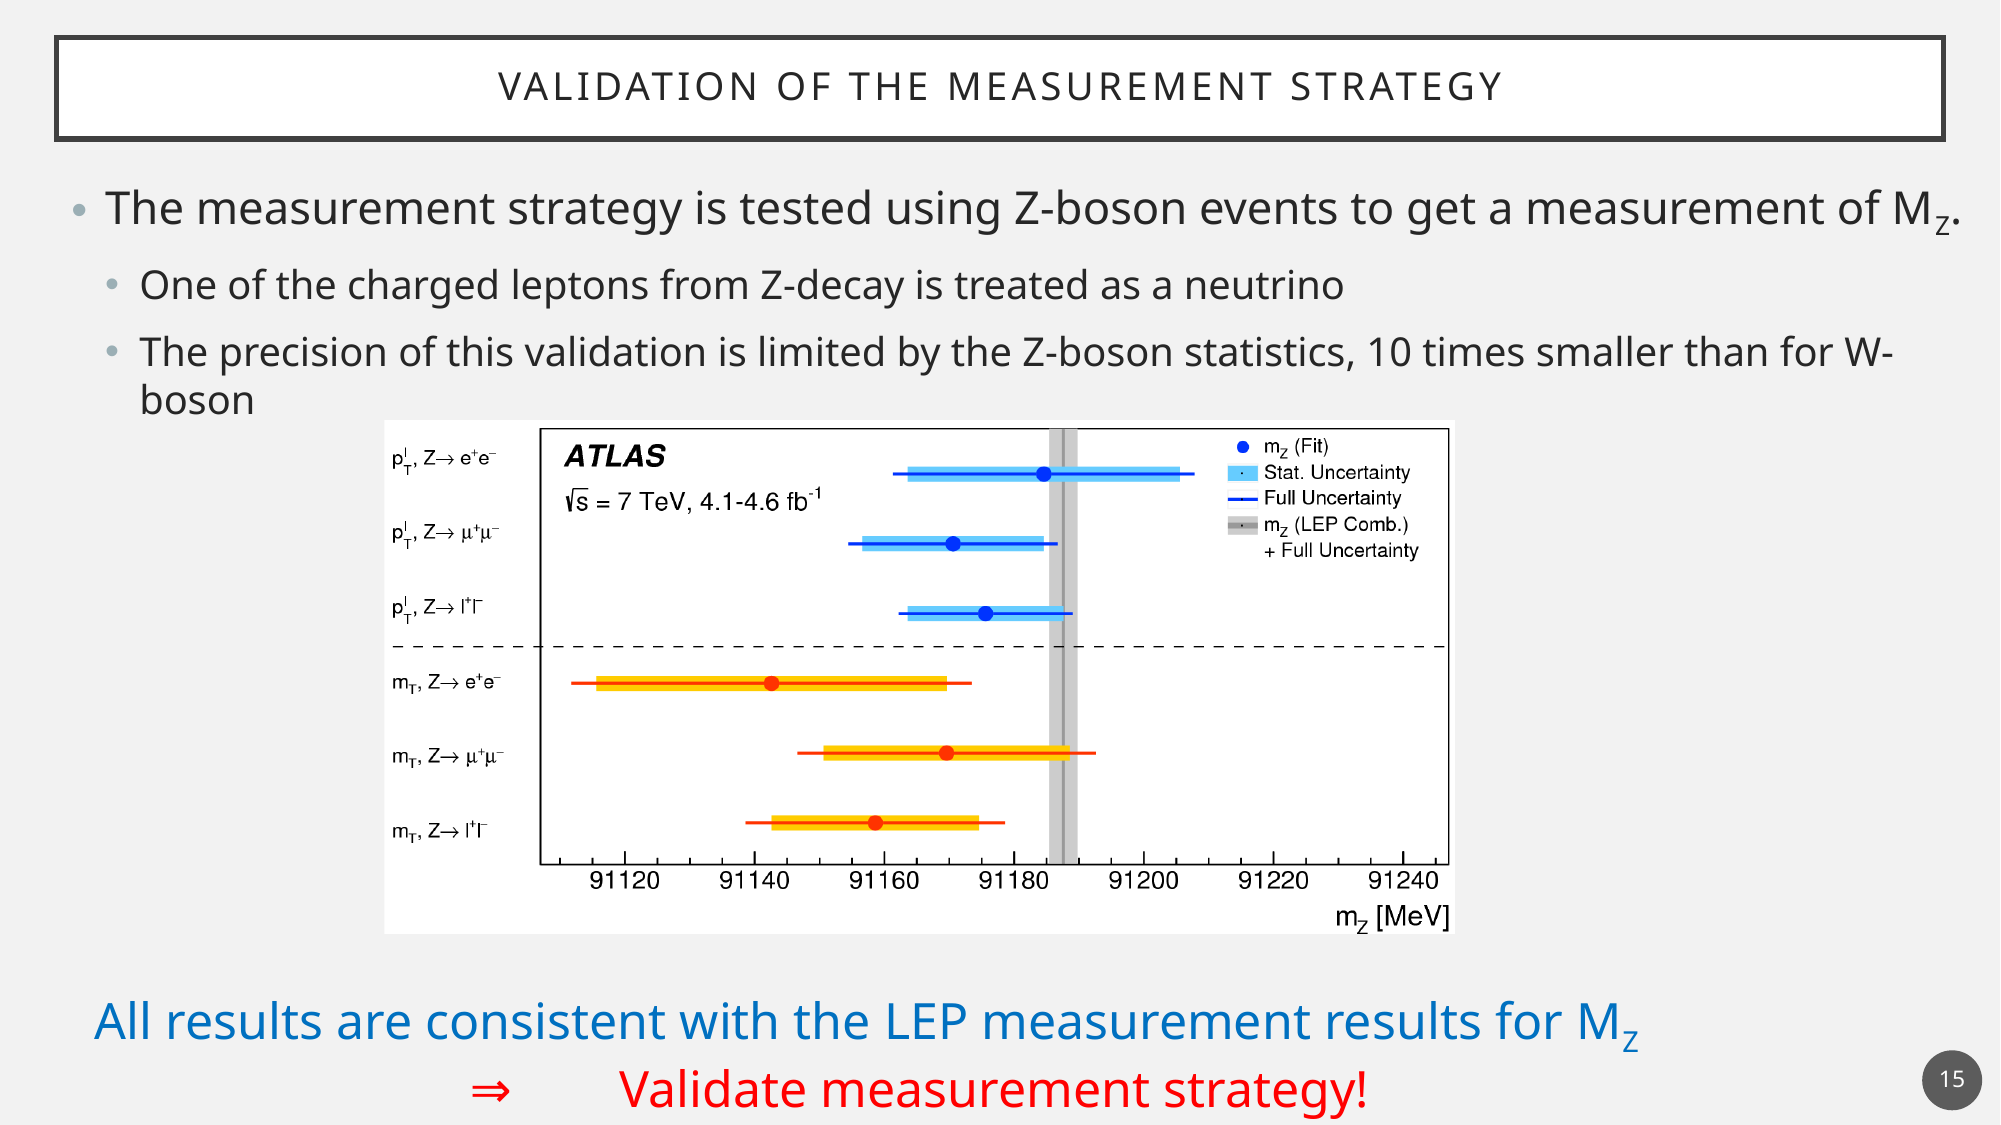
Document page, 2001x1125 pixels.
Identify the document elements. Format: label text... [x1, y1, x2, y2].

slide_number 15 [1922, 1050, 1983, 1111]
picture [384, 419, 1455, 934]
title Validation of the measurement strategy [54, 35, 1946, 142]
list The measurement strategy is tested using Z-boson events to get a measurement of MZ. One of the charged leptons from Z-decay is treated as a neutrino The precision of this validation is limited by the Z-boson statistics, 10 times smaller than for W-boson [56, 171, 2000, 460]
text_box All results are consistent with the LEP measurement results for MZ ⇒ Validate measurement strategy! [79, 982, 1760, 1125]
